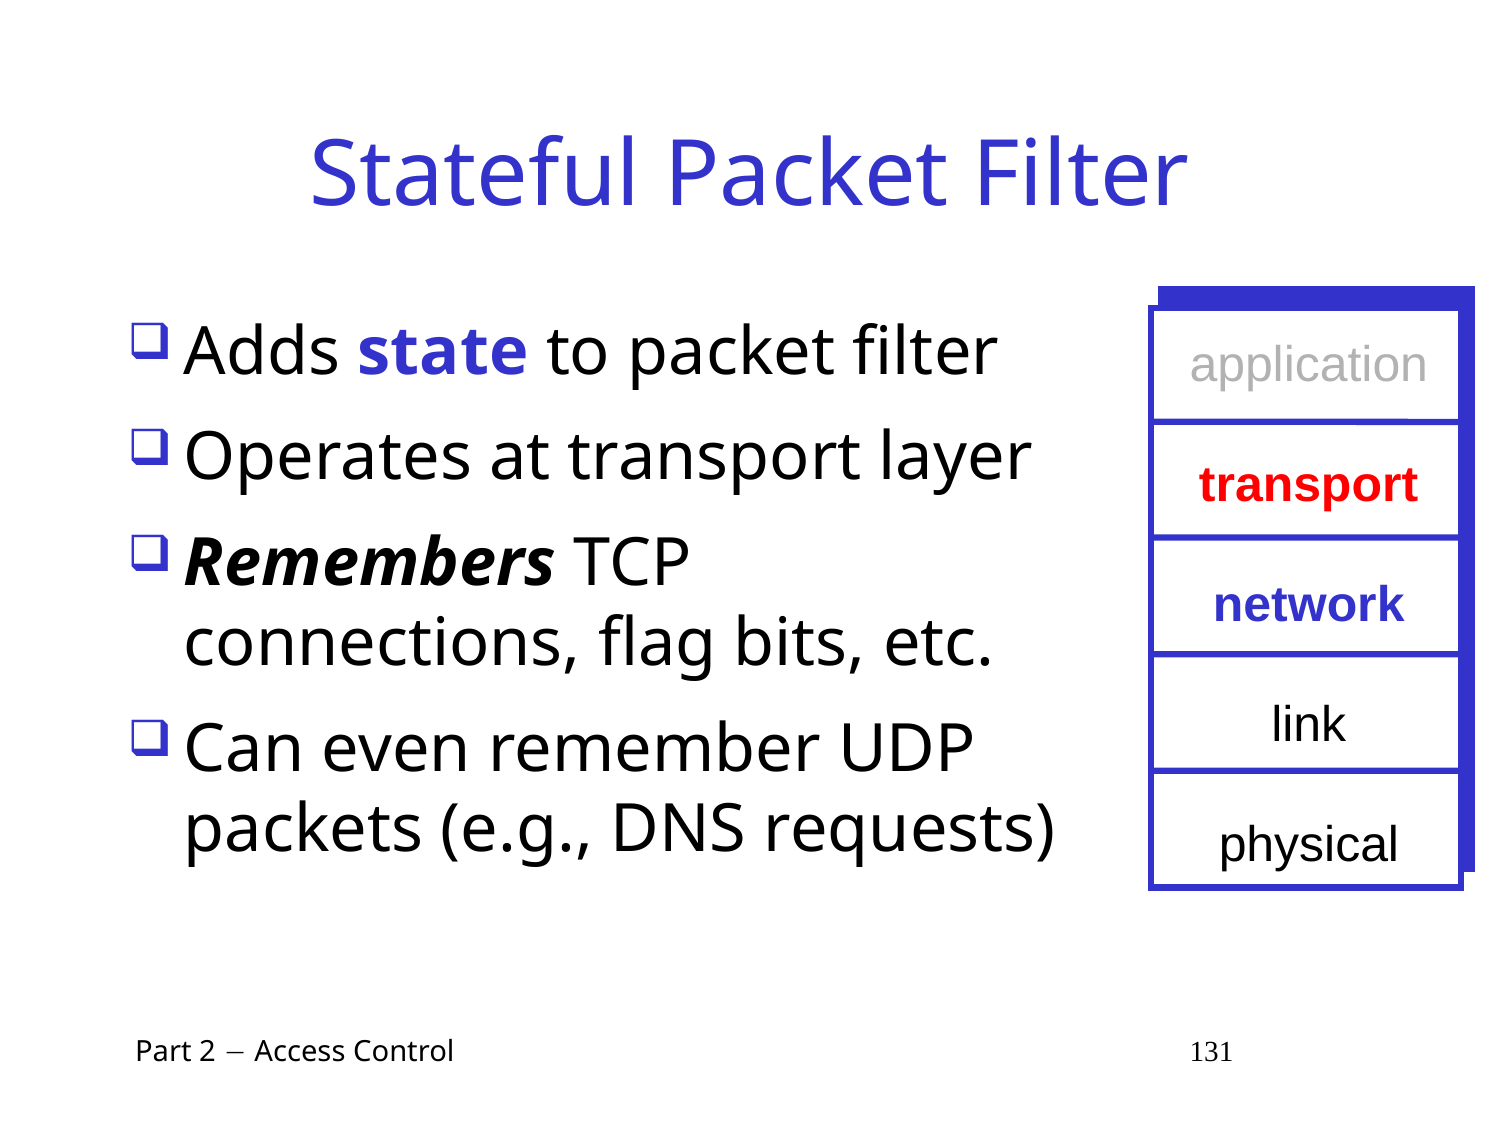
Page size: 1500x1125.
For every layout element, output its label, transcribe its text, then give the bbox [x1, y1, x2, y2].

footer Part 2  Access Control 131 [112, 1024, 1401, 1101]
list Adds state to packet filter Operates at transport layer Remembers TCP connections, flag bits, etc. Can even remember UDP packets (e.g., DNS requests) [112, 299, 1113, 976]
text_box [1149, 308, 1462, 888]
text_box [1161, 289, 1472, 869]
title Stateful Packet Filter [112, 74, 1388, 263]
